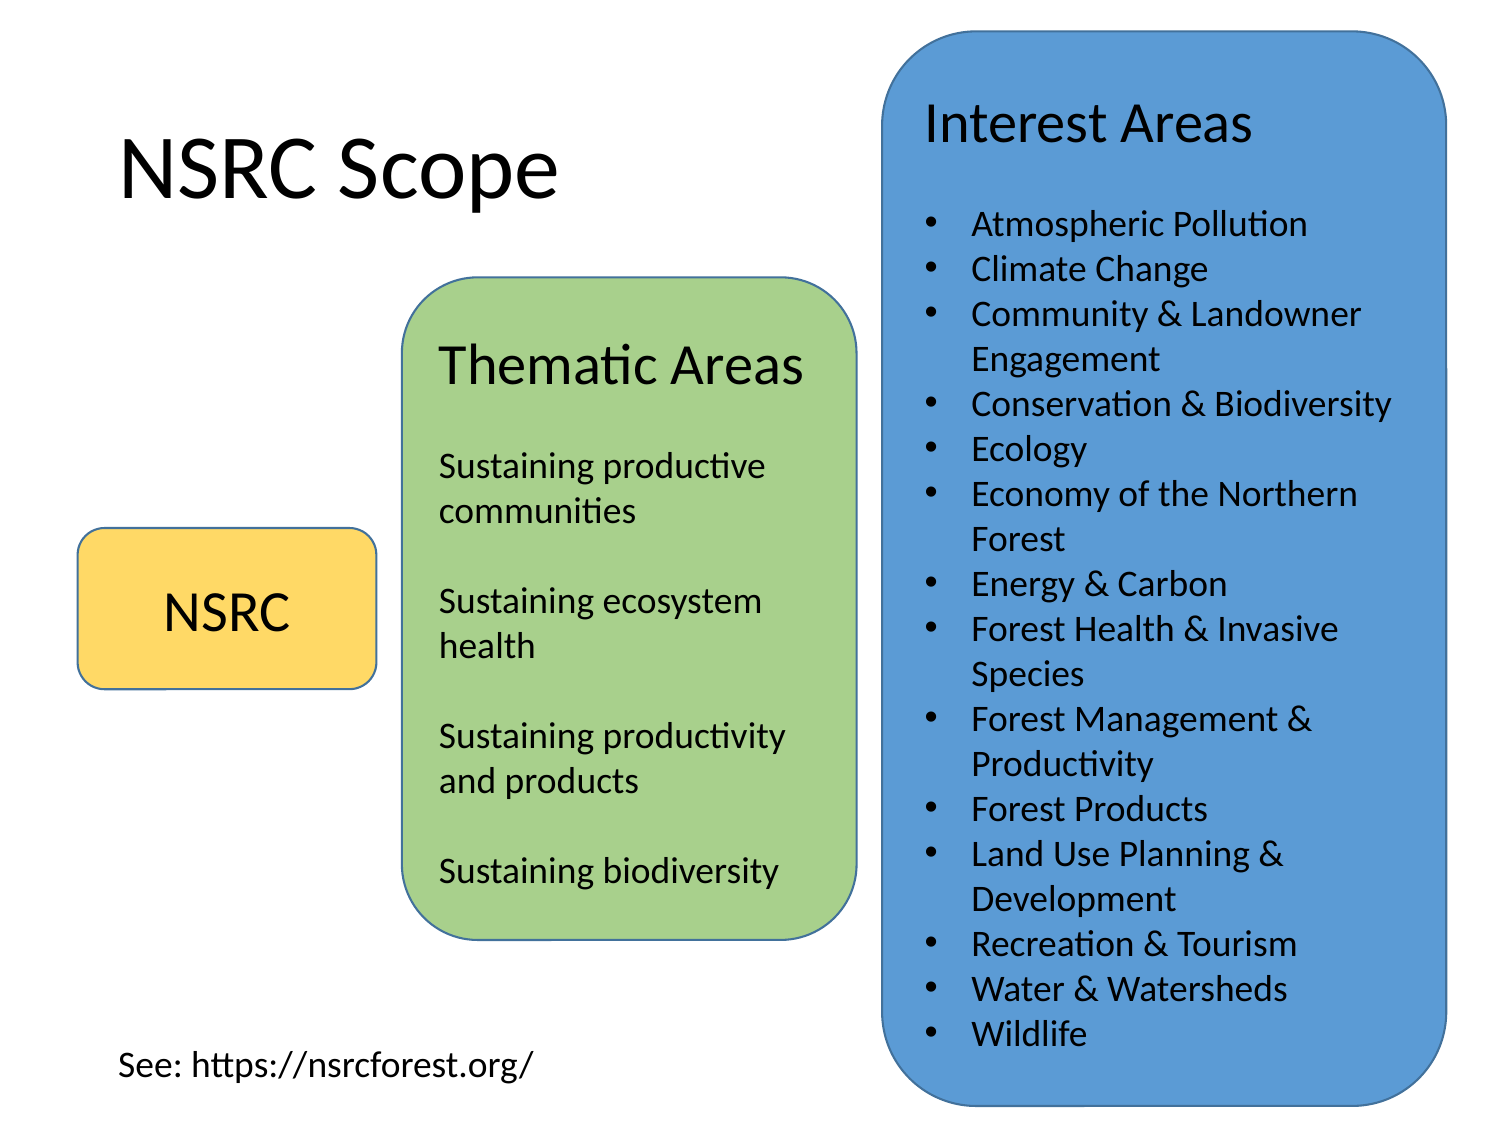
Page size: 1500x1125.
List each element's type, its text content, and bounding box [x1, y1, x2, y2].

text_box Interest Areas Atmospheric Pollution Climate Change Community & Landowner Engagement Conservation & Biodiversity Ecology Economy of the Northern Forest Energy & Carbon Forest Health & Invasive Species Forest Management & Productivity Forest Products Land Use Planning & Development Recreation & Tourism Water & Watersheds Wildlife [882, 31, 1447, 1106]
text_box See: https://nsrcforest.org/ [103, 1032, 555, 1094]
text_box NSRC [77, 528, 377, 690]
text_box Thematic Areas Sustaining productive communities Sustaining ecosystem health Sustaining productivity and products Sustaining biodiversity [401, 277, 857, 940]
title NSRC Scope [103, 59, 701, 278]
